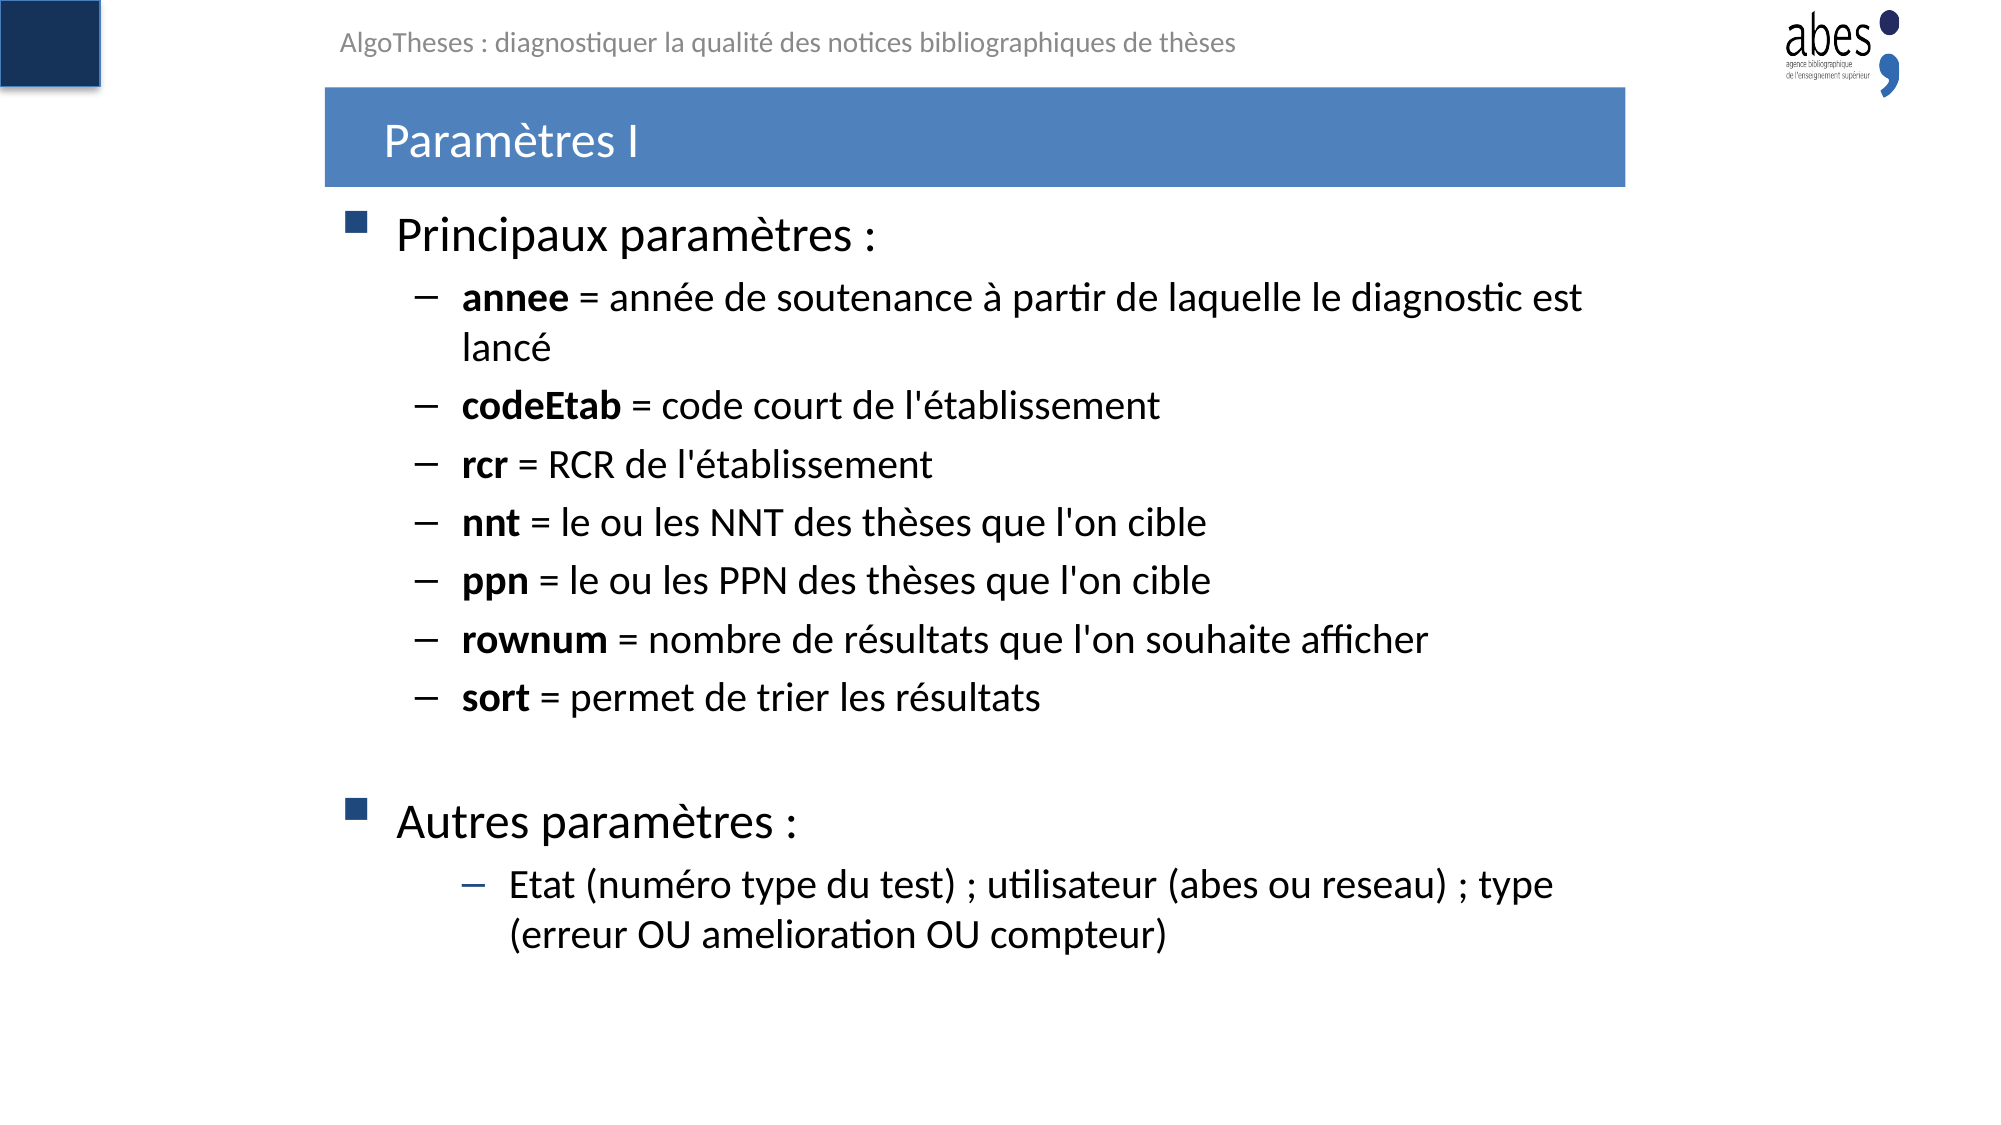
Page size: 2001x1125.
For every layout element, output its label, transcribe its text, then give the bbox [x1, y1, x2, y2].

title Paramètres I [324, 87, 1626, 187]
picture [1786, 10, 1900, 98]
list Principaux paramètres : annee = année de soutenance à partir de laquelle le diagnostic est lancé codeEtab = code court de l'établissement rcr = RCR de l'établissement nnt = le ou les NNT des thèses que l'on cible ppn = le ou les PPN des thèses que l'on cible rownum = nombre de résultats que l'on souhaite afficher sort = permet de trier les résultats Autres paramètres : Etat (numéro type du test) ; utilisateur (abes ou reseau) ; type (erreur OU amelioration OU compteur) [324, 193, 1675, 1061]
footer AlgoTheses : diagnostiquer la qualité des notices bibliographiques de thèses [324, 0, 1495, 82]
